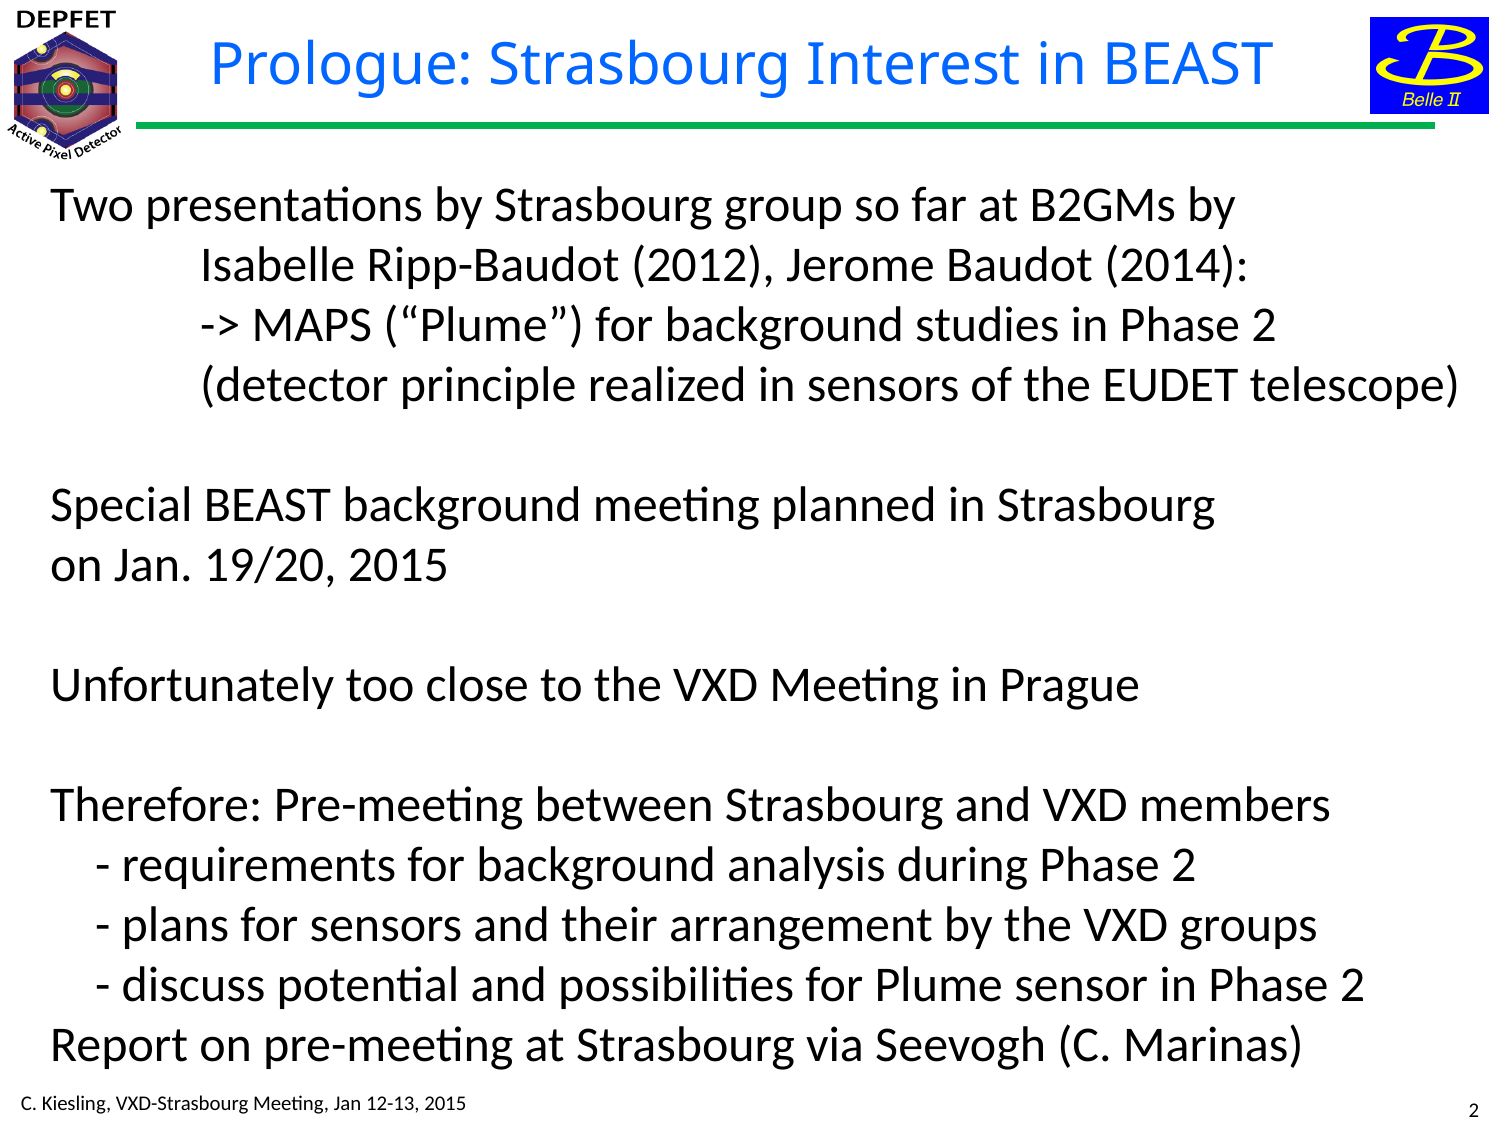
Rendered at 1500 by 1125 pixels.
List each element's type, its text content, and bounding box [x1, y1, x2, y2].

picture [5, 8, 123, 161]
footer C. Kiesling, VXD-Strasbourg Meeting, Jan 12-13, 2015 [5, 1081, 1330, 1125]
text_box Two presentations by Strasbourg group so far at B2GMs by Isabelle Ripp-Baudot (2012), Jerome Baudot (2014): -> MAPS (“Plume”) for background studies in Phase 2 (detector principle realized in sensors of the EUDET telescope) Special BEAST background meeting planned in Strasbourg on Jan. 19/20, 2015 Unfortunately too close to the VXD Meeting in Prague Therefore: Pre-meeting between Strasbourg and VXD members - requirements for background analysis during Phase 2 - plans for sensors and their arrangement by the VXD groups - discuss potential and possibilities for Plume sensor in Phase 2 Report on pre-meeting at Strasbourg via Seevogh (C. Marinas) [35, 163, 1489, 1079]
text_box Prologue: Strasbourg Interest in BEAST [194, 19, 1435, 104]
slide_number 2 [1407, 1088, 1495, 1118]
picture [1370, 17, 1489, 114]
